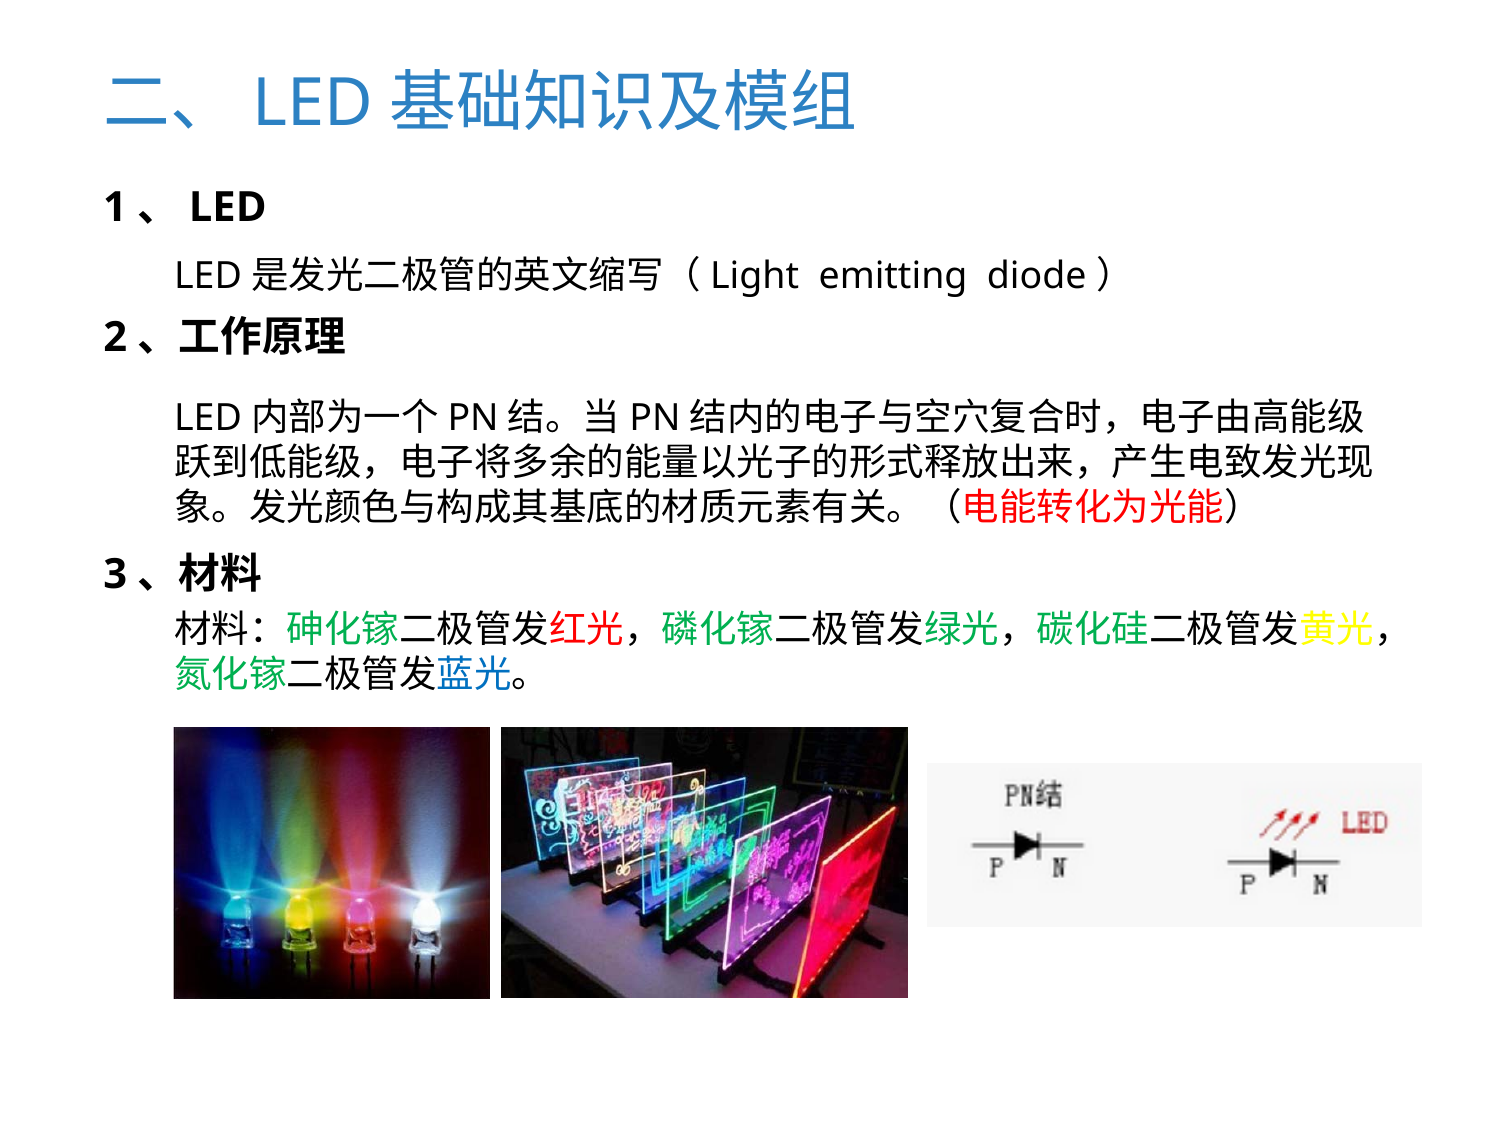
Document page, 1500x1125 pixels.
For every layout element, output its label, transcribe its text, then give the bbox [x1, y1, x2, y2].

text_box 3、材料 [88, 539, 368, 604]
text_box 2、工作原理 [88, 302, 368, 368]
title 二、LED基础知识及模组 [88, 30, 1383, 178]
text_box LED是发光二极管的英文缩写（Light emitting diode） [159, 243, 1154, 304]
picture [927, 763, 1422, 928]
picture [171, 727, 490, 999]
text_box 材料：砷化镓二极管发红光，磷化镓二极管发绿光，碳化硅二极管发黄光，氮化镓二极管发蓝光。 [159, 597, 1397, 703]
text_box LED内部为一个PN结。当PN结内的电子与空穴复合时，电子由高能级跃到低能级，电子将多余的能量以光子的形式释放出来，产生电致发光现象。发光颜色与构成其基底的材质元素有关。（电能转化为光能） [159, 385, 1397, 536]
text_box 1、LED [88, 172, 368, 238]
picture [501, 727, 908, 998]
